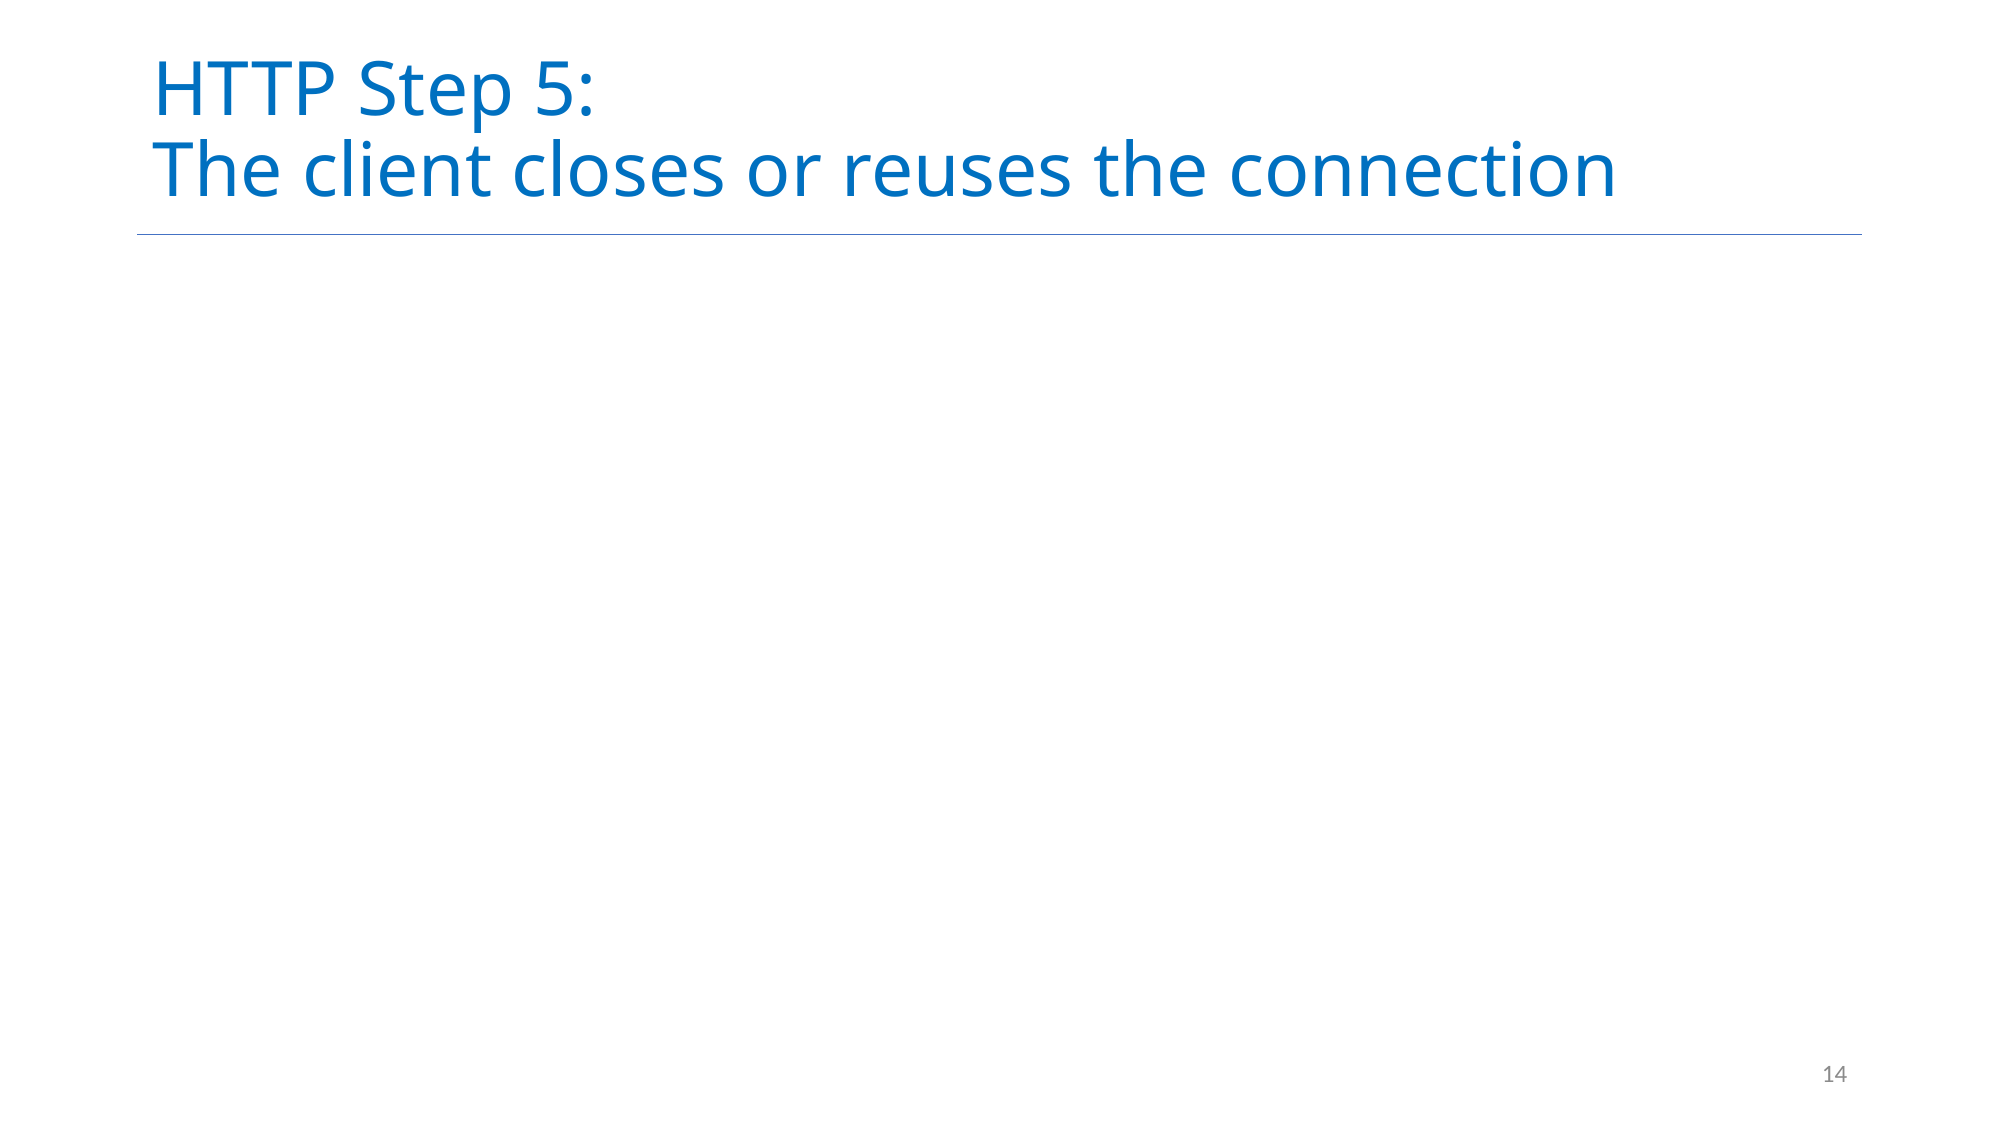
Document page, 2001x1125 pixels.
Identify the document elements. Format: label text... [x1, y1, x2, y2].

title HTTP Step 5: The client closes or reuses the connection [137, 3, 1863, 221]
slide_number 14 [1412, 1042, 1863, 1103]
